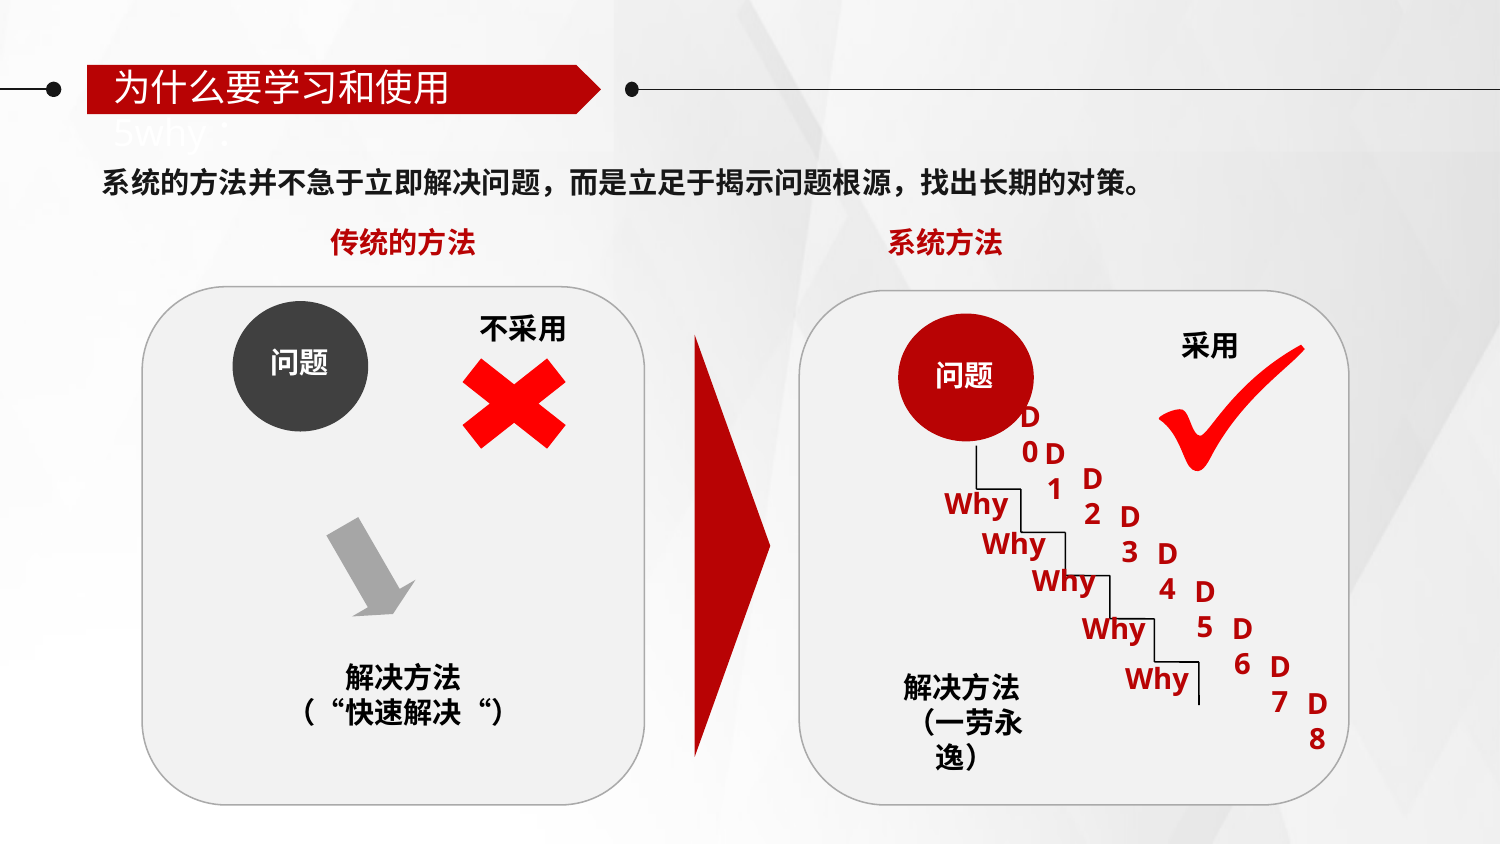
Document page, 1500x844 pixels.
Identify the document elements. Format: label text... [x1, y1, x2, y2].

text_box [85, 62, 98, 117]
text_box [626, 83, 1500, 96]
text_box [797, 288, 1332, 808]
text_box [904, 313, 1028, 350]
text_box 问题 [898, 350, 1032, 399]
text_box 为什么要学习和使用5why： [98, 56, 614, 140]
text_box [23, 59, 36, 120]
text_box [902, 399, 993, 442]
text_box [239, 301, 362, 338]
text_box 传统的方法 系统方法 [242, 224, 1312, 260]
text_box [923, 477, 993, 704]
text_box [139, 284, 647, 808]
text_box 问题 [232, 338, 367, 387]
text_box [420, 302, 628, 468]
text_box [998, 390, 1350, 765]
text_box 系统的方法并不急于立即解决问题，而是立足于揭示问题根源，找出长期的对策。 [87, 140, 1459, 208]
text_box 解决方法 （“快速解决“） [249, 653, 558, 737]
text_box [326, 517, 416, 617]
text_box [1342, 337, 1352, 390]
text_box [236, 387, 365, 432]
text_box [1082, 318, 1338, 476]
text_box 解决方法 （一劳永逸） [864, 663, 1066, 782]
text_box [694, 334, 771, 757]
